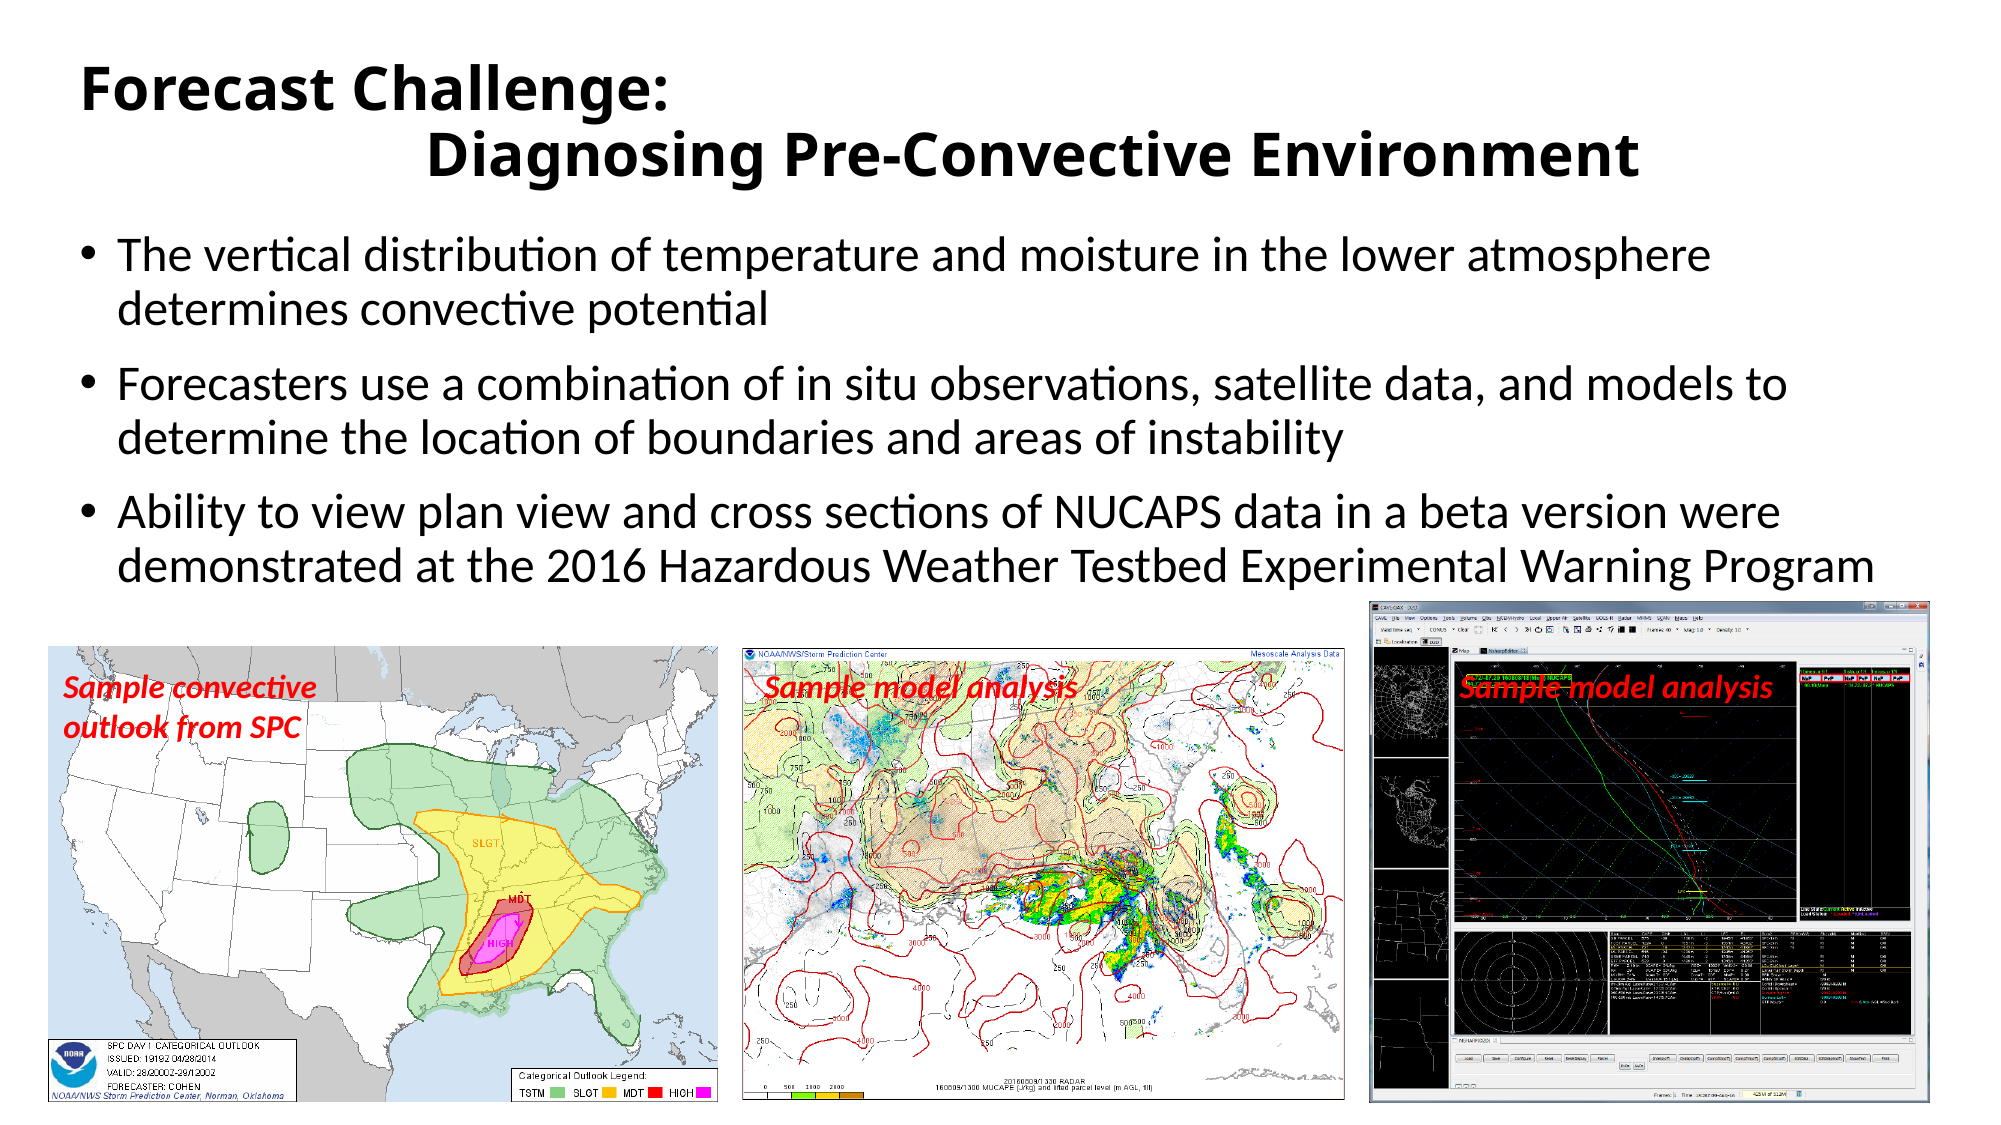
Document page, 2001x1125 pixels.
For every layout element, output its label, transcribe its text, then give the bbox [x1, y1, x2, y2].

title Forecast Challenge: Diagnosing Pre-Convective Environment [64, 29, 1867, 218]
picture [48, 646, 718, 1102]
picture [741, 646, 1346, 1102]
picture [1369, 601, 1930, 1103]
list The vertical distribution of temperature and moisture in the lower atmosphere determines convective potential Forecasters use a combination of in situ observations, satellite data, and models to determine the location of boundaries and areas of instability Ability to view plan view and cross sections of NUCAPS data in a beta version were demonstrated at the 2016 Hazardous Weather Testbed Experimental Warning Program [64, 220, 1921, 1021]
